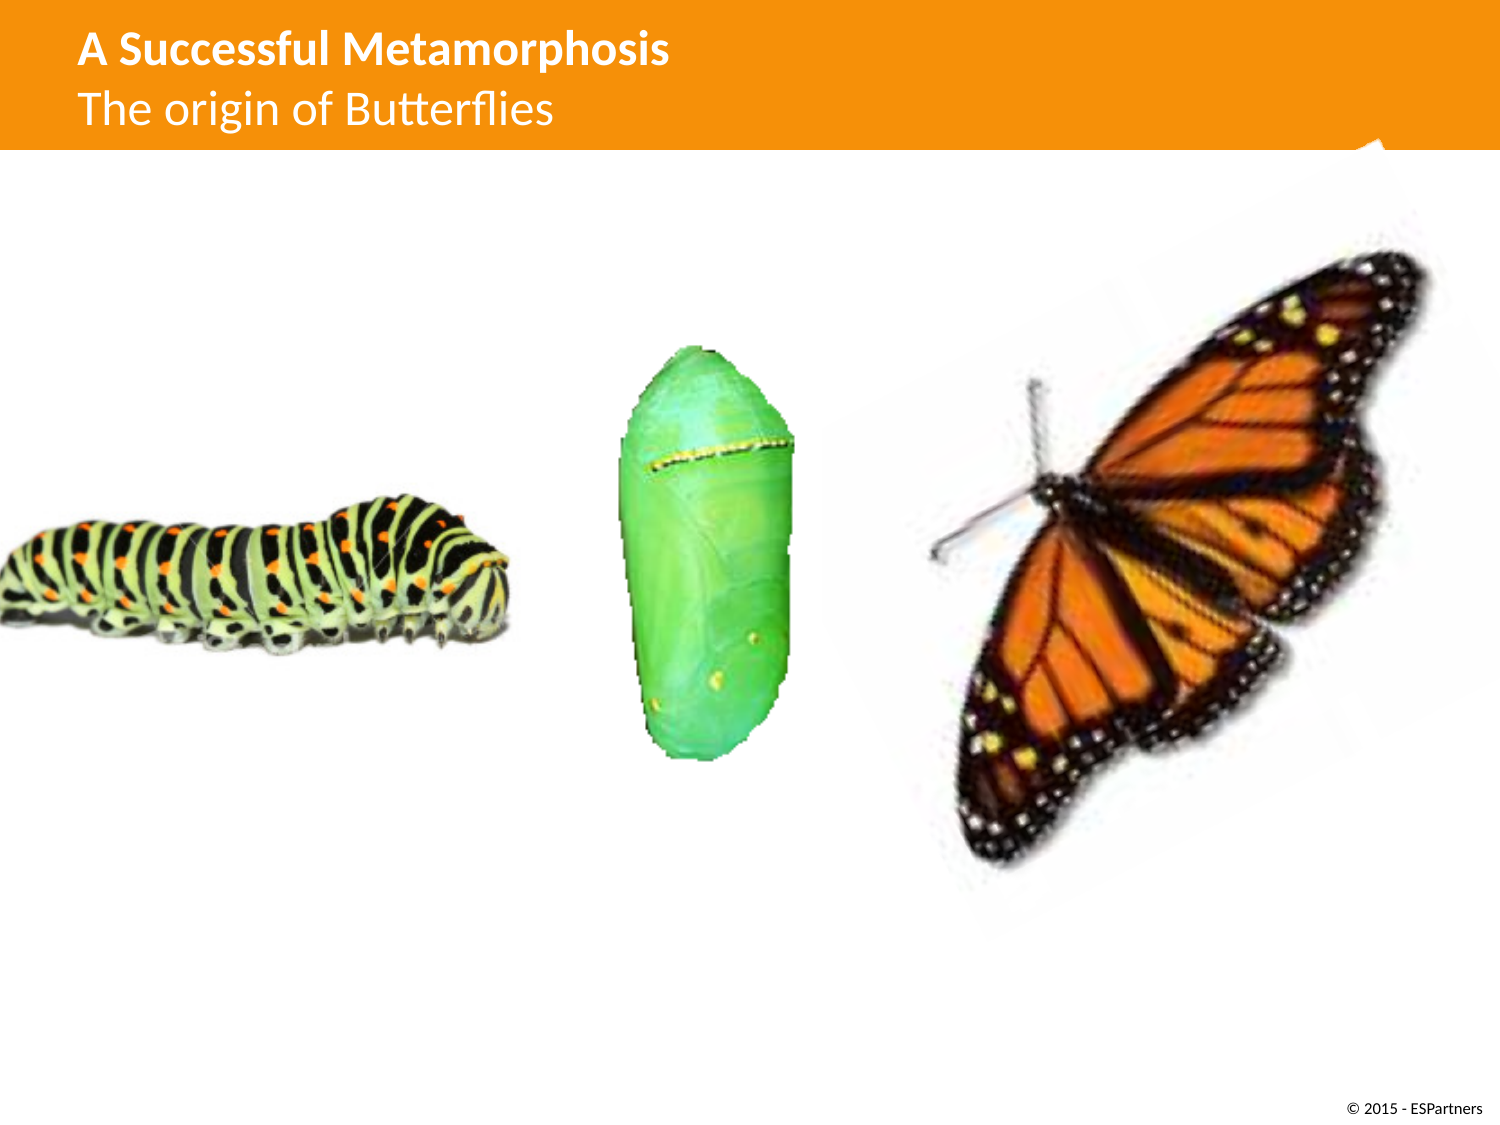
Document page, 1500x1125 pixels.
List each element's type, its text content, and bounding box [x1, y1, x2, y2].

list A Successful Metamorphosis The origin of Butterflies [62, 0, 1500, 150]
picture [0, 142, 1500, 943]
